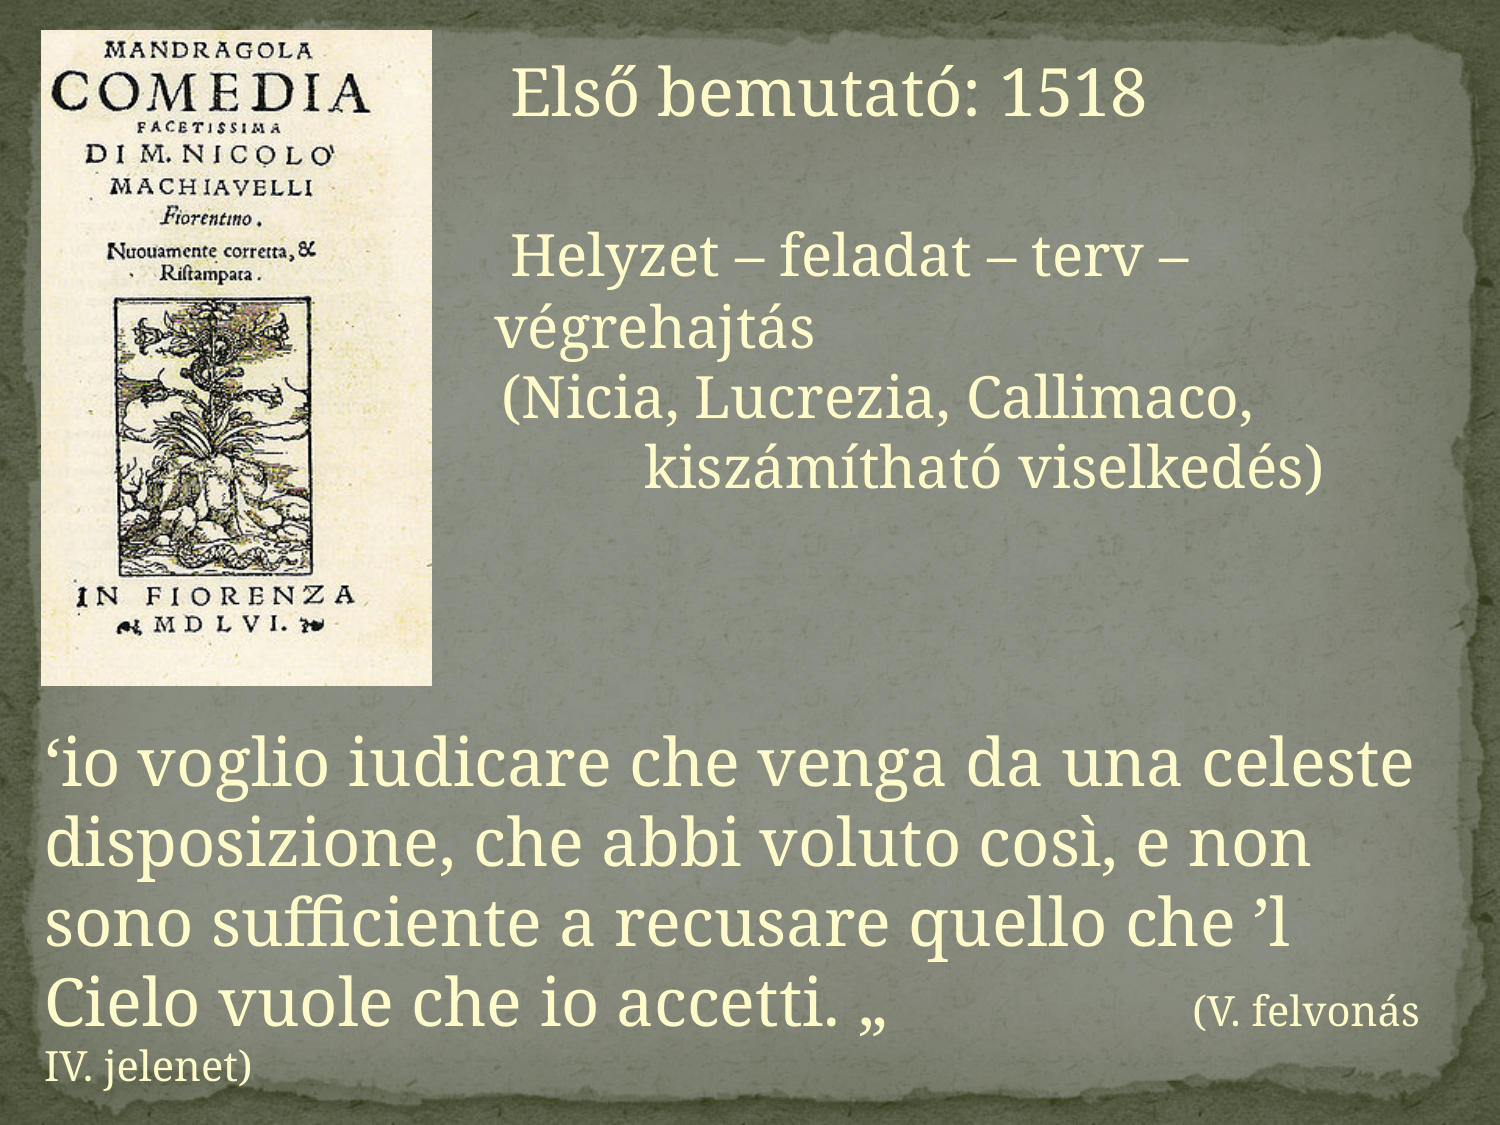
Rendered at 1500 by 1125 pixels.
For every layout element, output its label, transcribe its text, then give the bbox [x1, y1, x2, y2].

picture [41, 30, 432, 685]
text_box Első bemutató: 1518 Helyzet – feladat – terv – végrehajtás (Nicia, Lucrezia, Callimaco, kiszámítható viselkedés) ‘io voglio iudicare che venga da una celeste disposizione, che abbi voluto così, e non sono sufficiente a recusare quello che ’l Cielo vuole che io accetti. „ (V. felvonás IV. jelenet) [29, 42, 1447, 1098]
